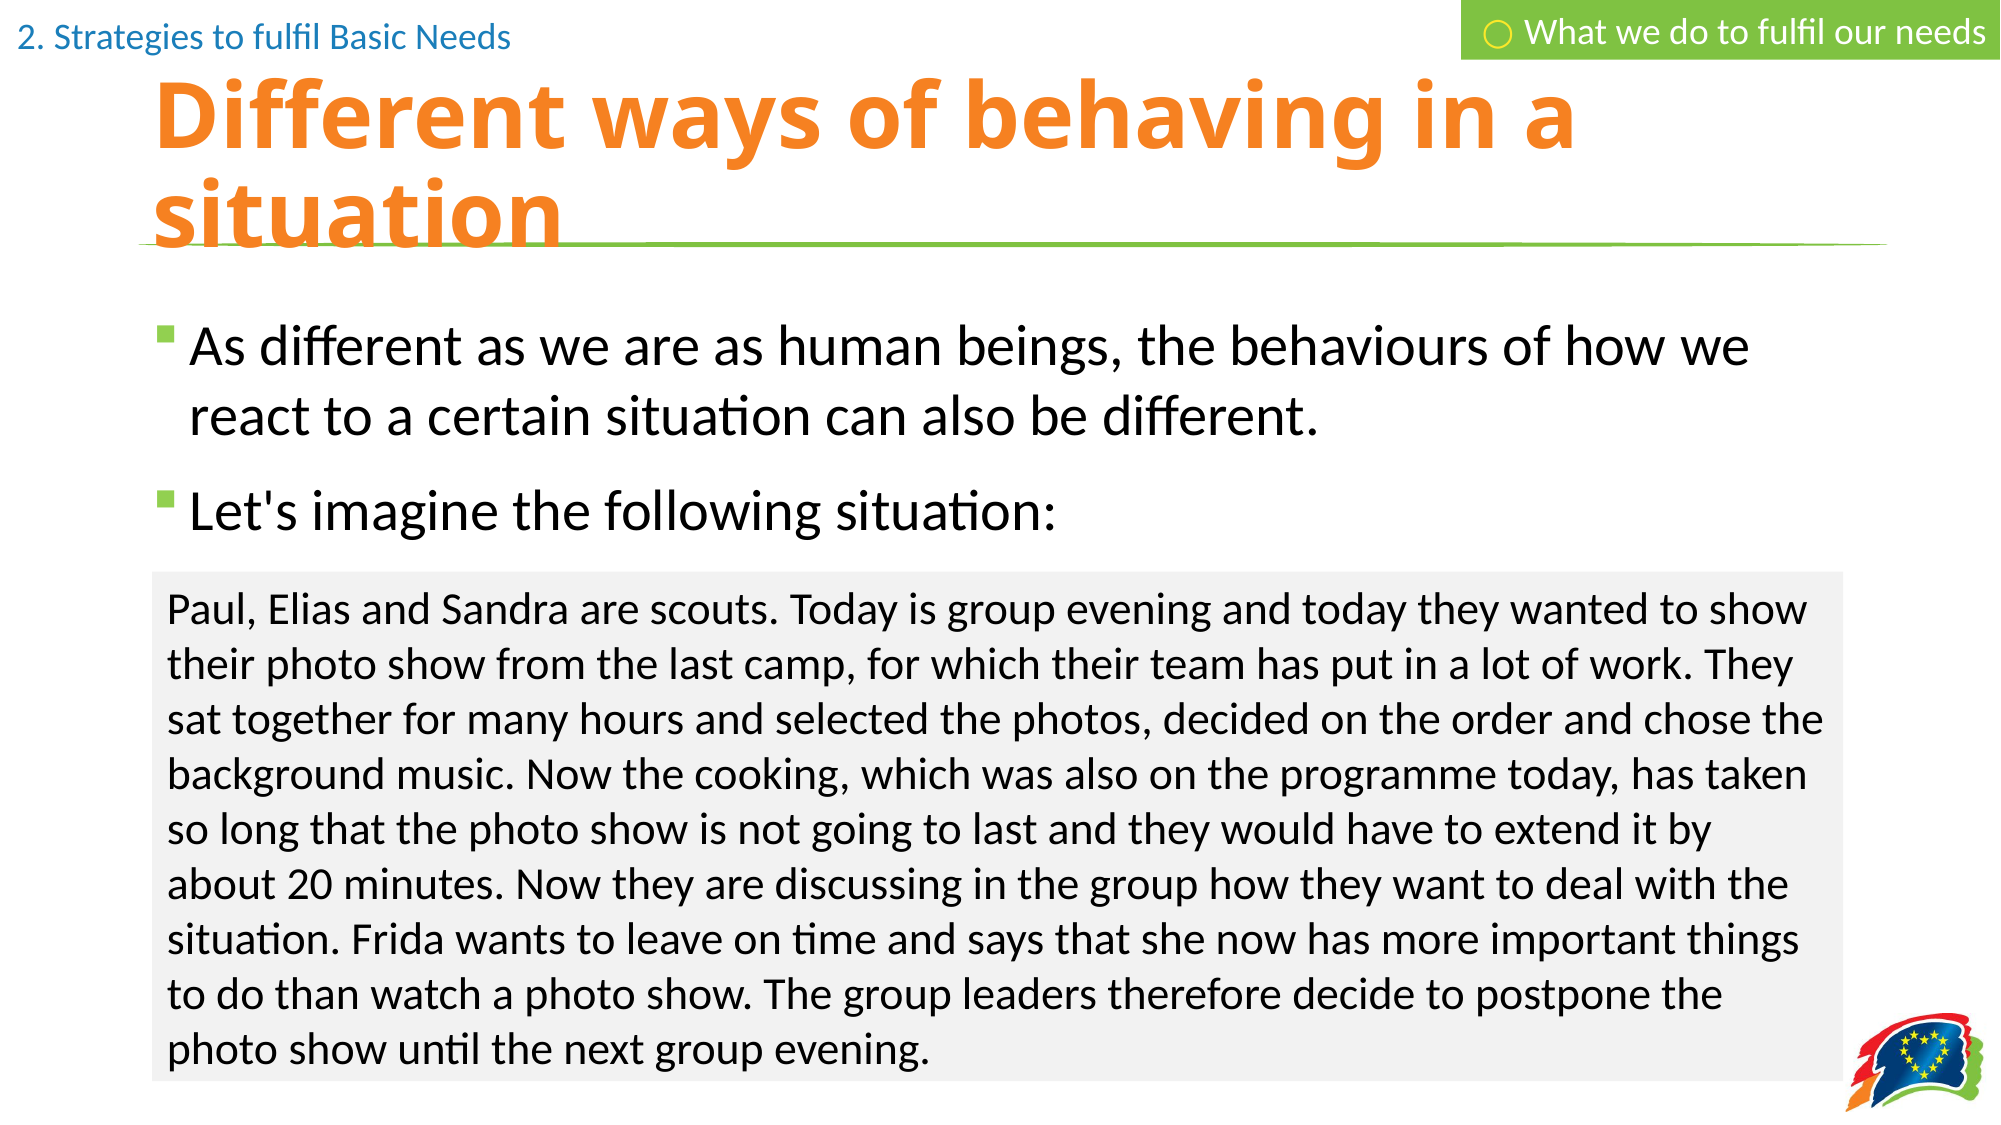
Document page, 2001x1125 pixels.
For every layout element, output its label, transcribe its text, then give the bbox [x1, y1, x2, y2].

text_box ○ What we do to fulfil our needs [1461, 0, 2000, 60]
picture [1845, 1013, 1987, 1112]
text_box Paul, Elias and Sandra are scouts. Today is group evening and today they wanted to show their photo show from the last camp, for which their team has put in a lot of work. They sat together for many hours and selected the photos, decided on the order and chose the background music. Now the cooking, which was also on the programme today, has taken so long that the photo show is not going to last and they would have to extend it by about 20 minutes. Now they are discussing in the group how they want to deal with the situation. Frida wants to leave on time and says that she now has more important things to do than watch a photo show. The group leaders therefore decide to postpone the photo show until the next group evening. [152, 571, 1844, 1082]
list As different as we are as human beings, the behaviours of how we react to a certain situation can also be different. Let's imagine the following situation: [137, 299, 1863, 1014]
title Different ways of behaving in a situation [137, 59, 1863, 278]
